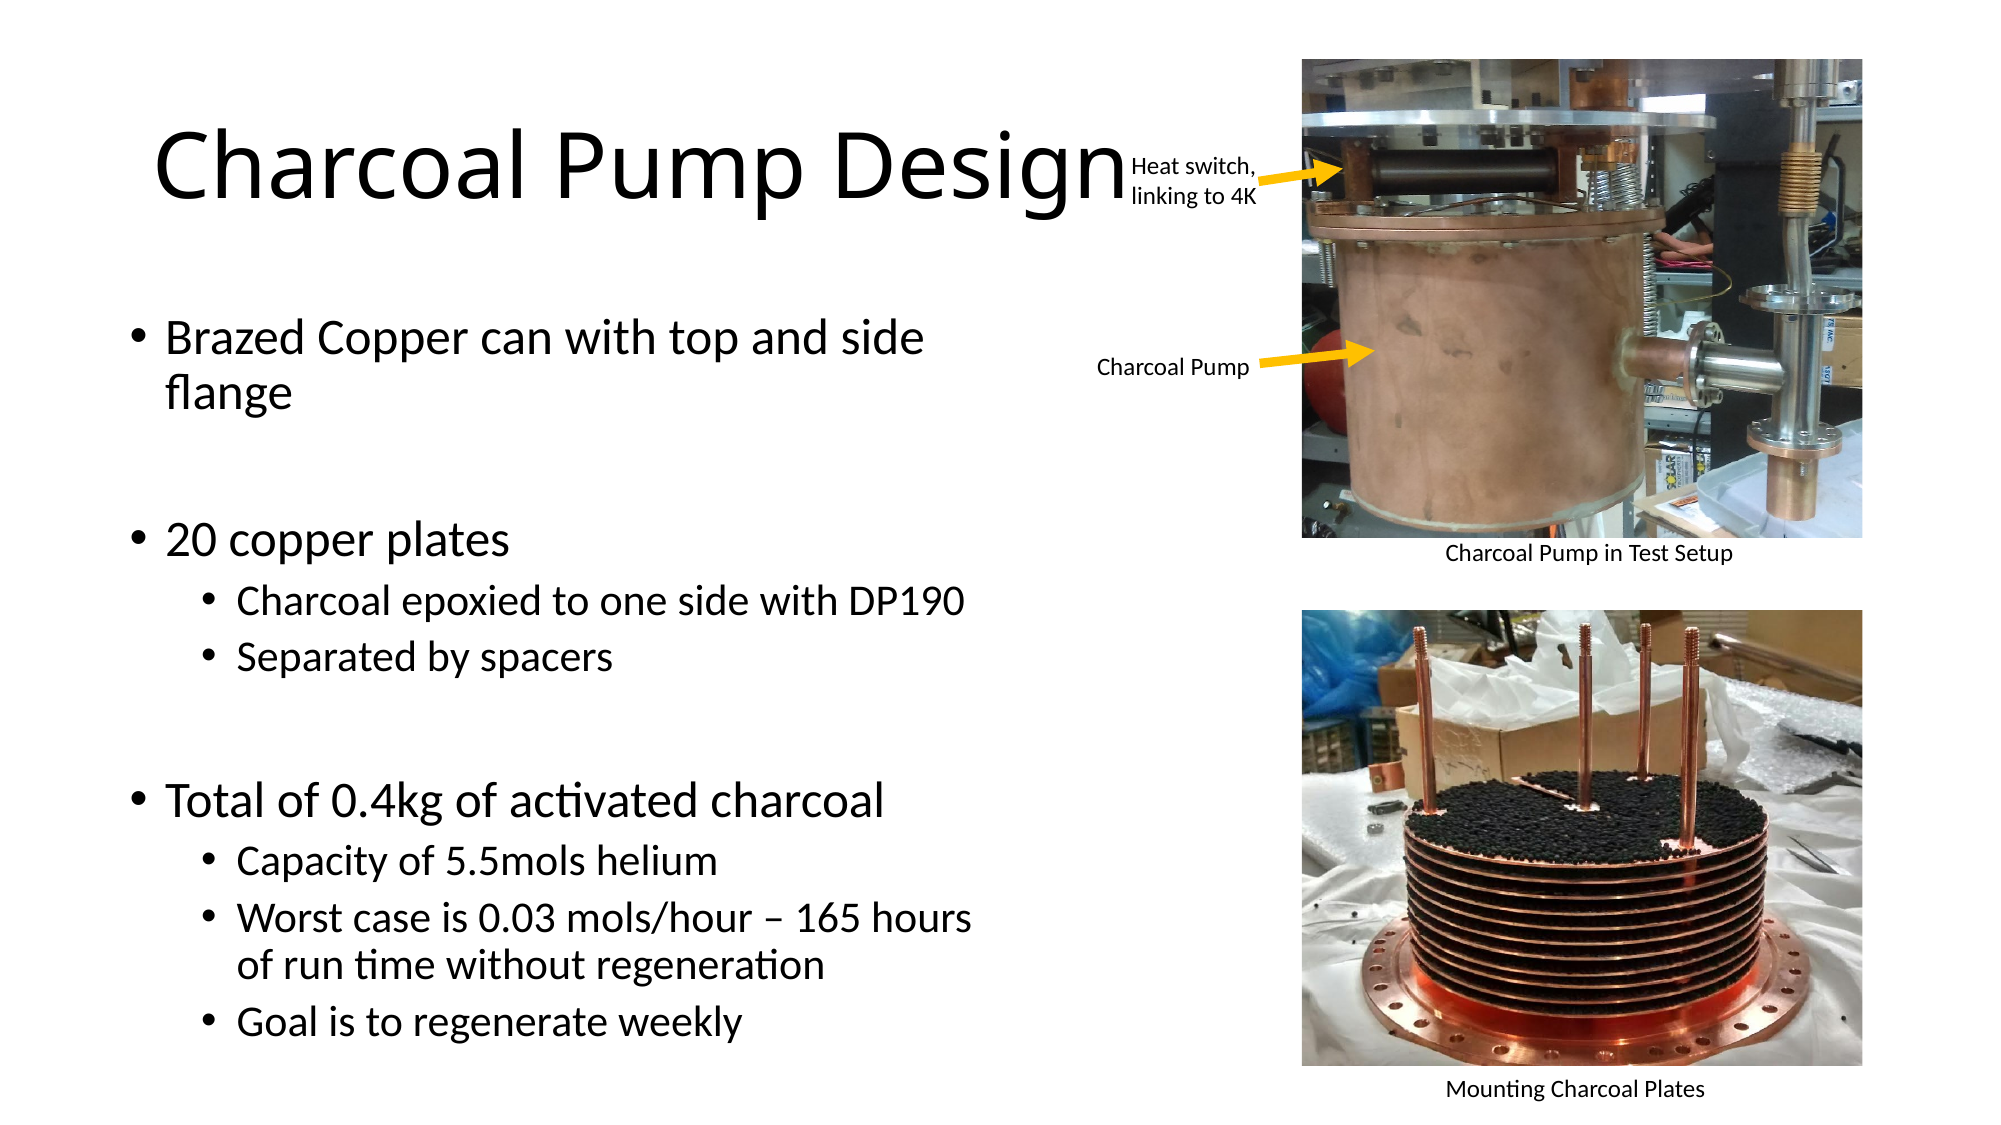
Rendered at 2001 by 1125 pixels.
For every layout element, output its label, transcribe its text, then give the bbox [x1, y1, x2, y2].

picture [1301, 59, 1863, 538]
list Brazed Copper can with top and side flange 20 copper plates Charcoal epoxied to one side with DP190 Separated by spacers Total of 0.4kg of activated charcoal Capacity of 5.5mols helium Worst case is 0.03 mols/hour – 165 hours of run time without regeneration Goal is to regenerate weekly [114, 302, 1019, 1066]
text_box Charcoal Pump in Test Setup [1430, 538, 1830, 574]
picture [1301, 610, 1863, 1066]
text_box Mounting Charcoal Plates [1430, 1066, 1830, 1110]
text_box Heat switch, linking to 4K [1116, 142, 1277, 218]
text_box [1259, 350, 1376, 364]
title Charcoal Pump Design [137, 59, 1301, 278]
text_box Charcoal Pump [1082, 342, 1301, 388]
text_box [1258, 168, 1343, 182]
